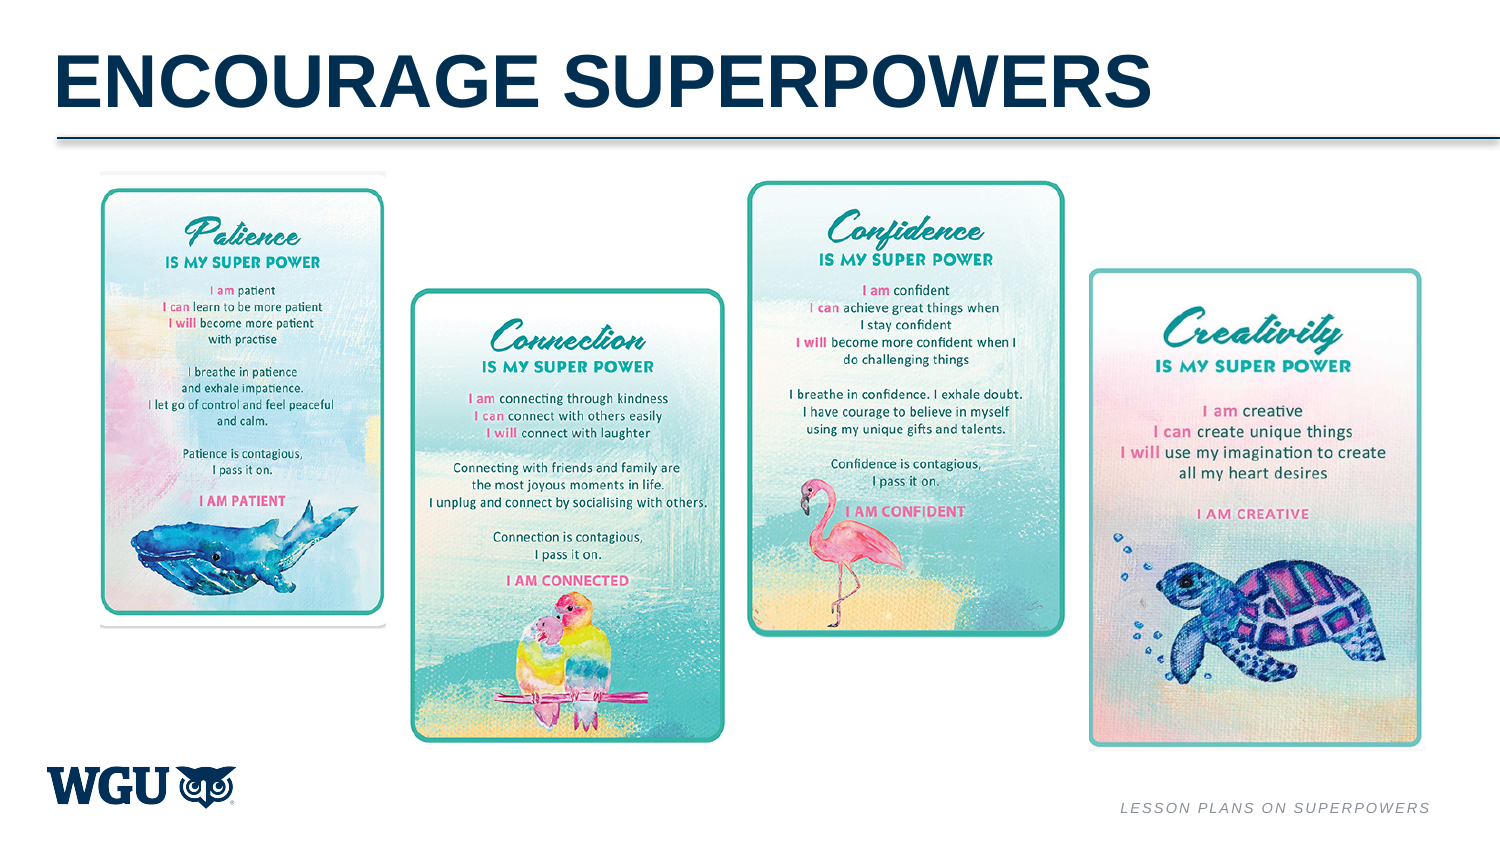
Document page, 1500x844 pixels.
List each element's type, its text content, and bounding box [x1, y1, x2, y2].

picture [1089, 261, 1427, 751]
picture [39, 762, 244, 813]
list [100, 171, 386, 629]
picture [744, 172, 1069, 642]
title Encourage Superpowers [39, 16, 1463, 139]
picture [404, 287, 730, 743]
footer Lesson Plans on SuperPowers [786, 788, 1445, 827]
